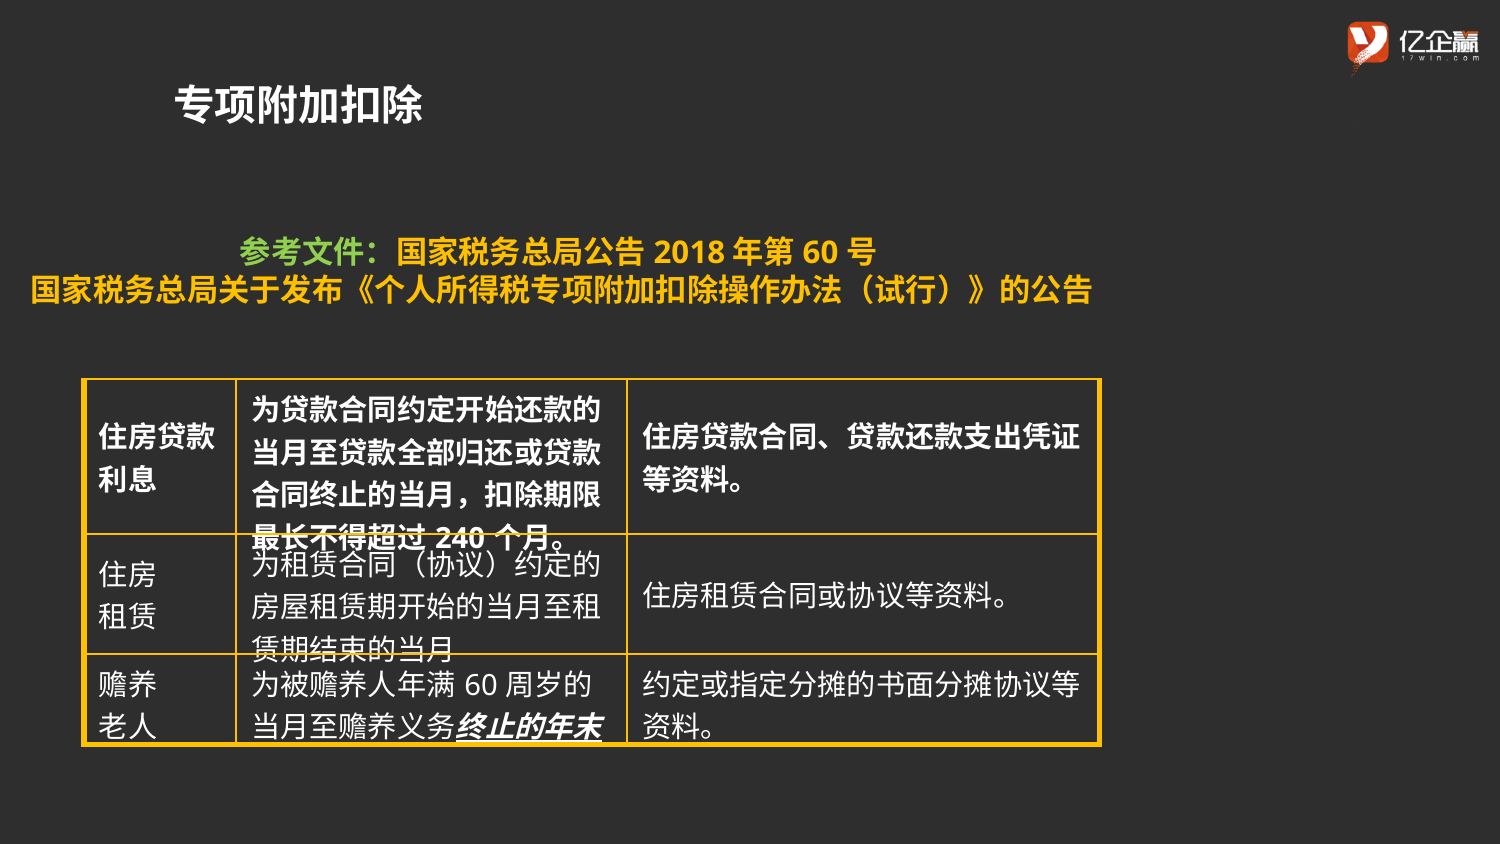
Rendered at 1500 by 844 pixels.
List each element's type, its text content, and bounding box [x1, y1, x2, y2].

text_box 参考文件：国家税务总局公告2018年第60号 国家税务总局关于发布《个人所得税专项附加扣除操作办法（试行）》的公告 [0, 225, 1147, 316]
table_cell 约定或指定分摊的书面分摊协议等资料。 [628, 655, 1097, 742]
table_cell 赡养 老人 [87, 655, 235, 742]
table_cell 为被赡养人年满60周岁的当月至赡养义务终止的年末 [237, 655, 626, 742]
text_box 专项附加扣除 [158, 71, 974, 187]
table_header 住房贷款利息 [87, 380, 235, 533]
picture [1340, 0, 1483, 198]
table_cell 住房 租赁 [87, 535, 235, 653]
table_cell 为租赁合同（协议）约定的房屋租赁期开始的当月至租赁期结束的当月 [237, 535, 626, 653]
table_header 住房贷款合同、贷款还款支出凭证等资料。 [628, 380, 1097, 533]
table_cell 住房租赁合同或协议等资料。 [628, 535, 1097, 653]
table_header 为贷款合同约定开始还款的当月至贷款全部归还或贷款合同终止的当月，扣除期限最长不得超过240个月。 [237, 380, 626, 533]
